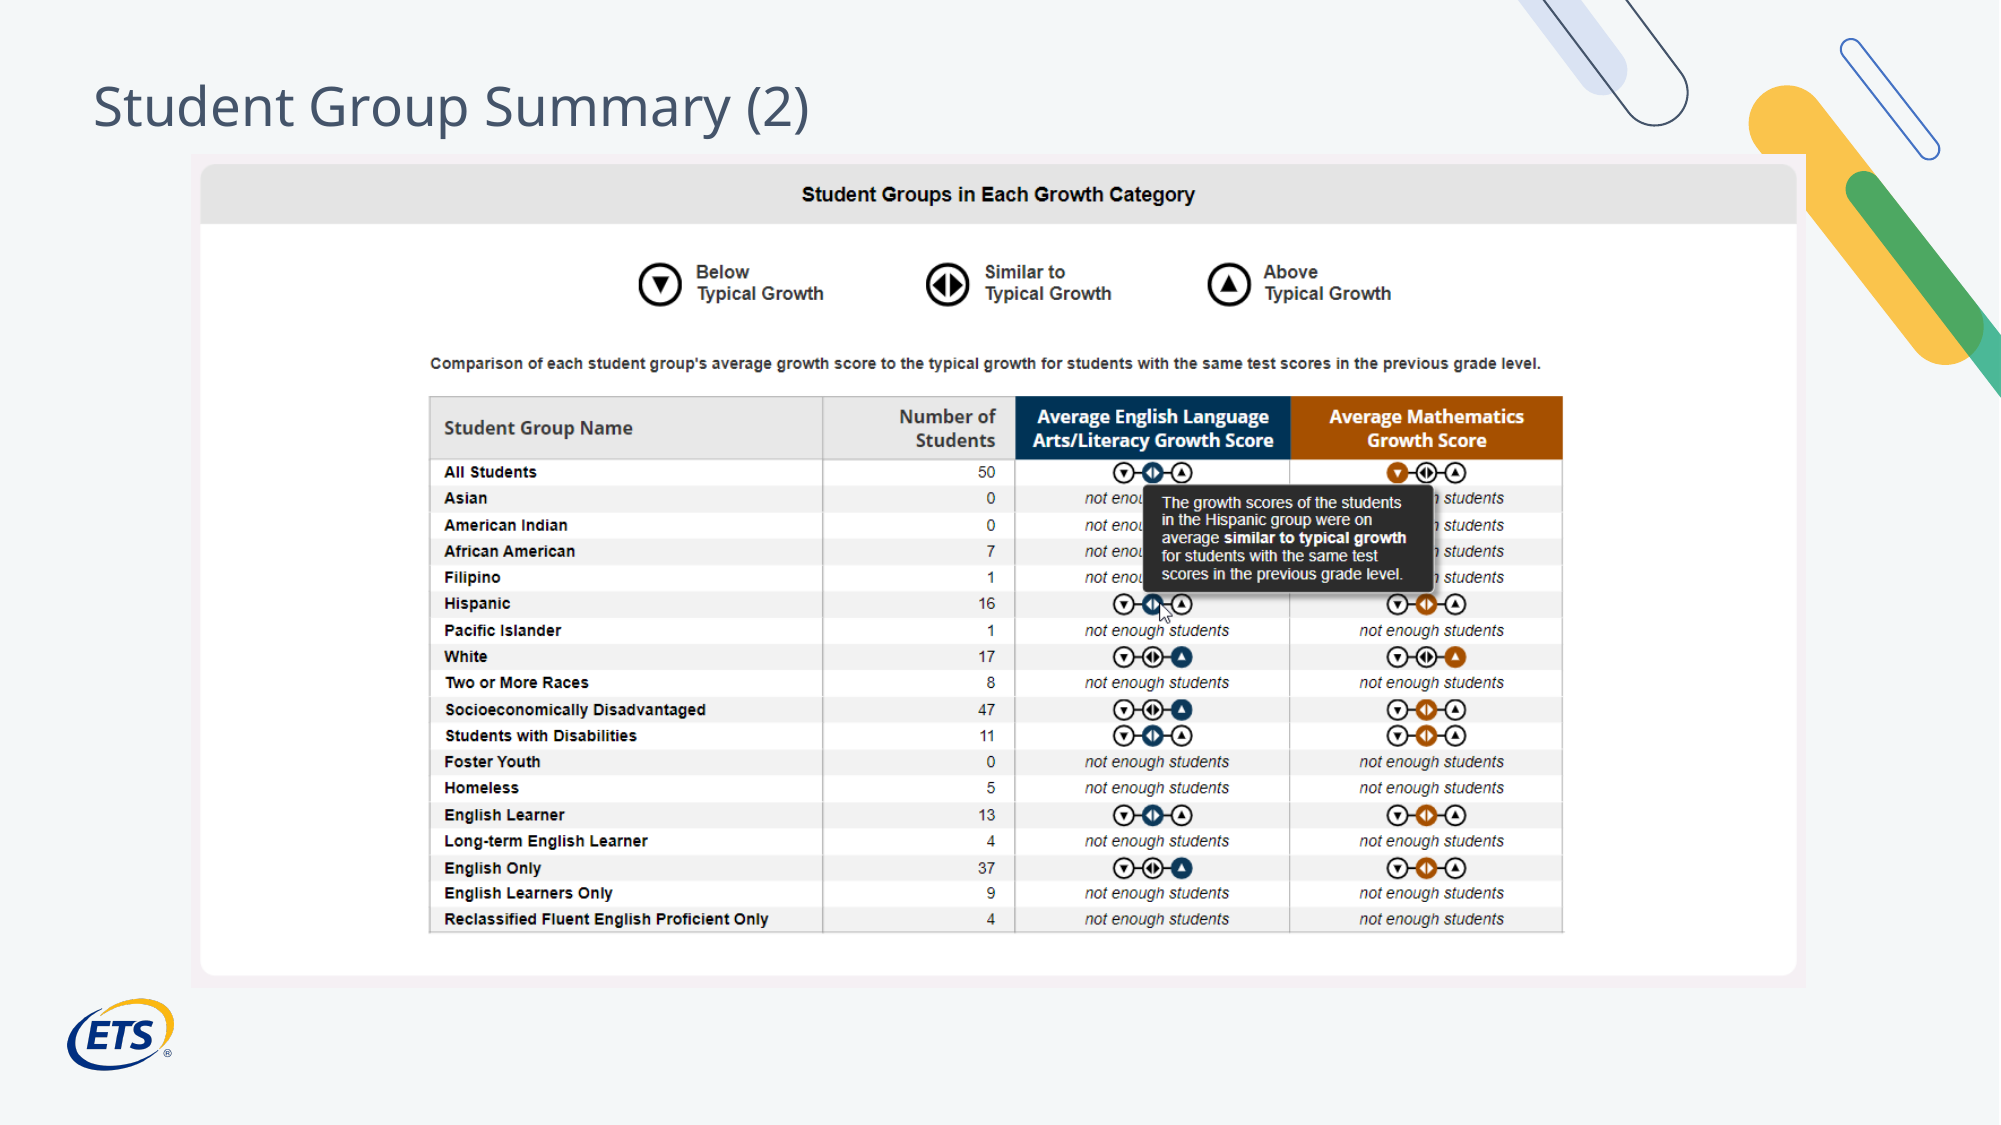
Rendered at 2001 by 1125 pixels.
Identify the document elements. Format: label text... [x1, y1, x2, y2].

title Student Group Summary (2) [78, 64, 1923, 148]
picture [191, 154, 1806, 988]
picture [67, 998, 174, 1071]
